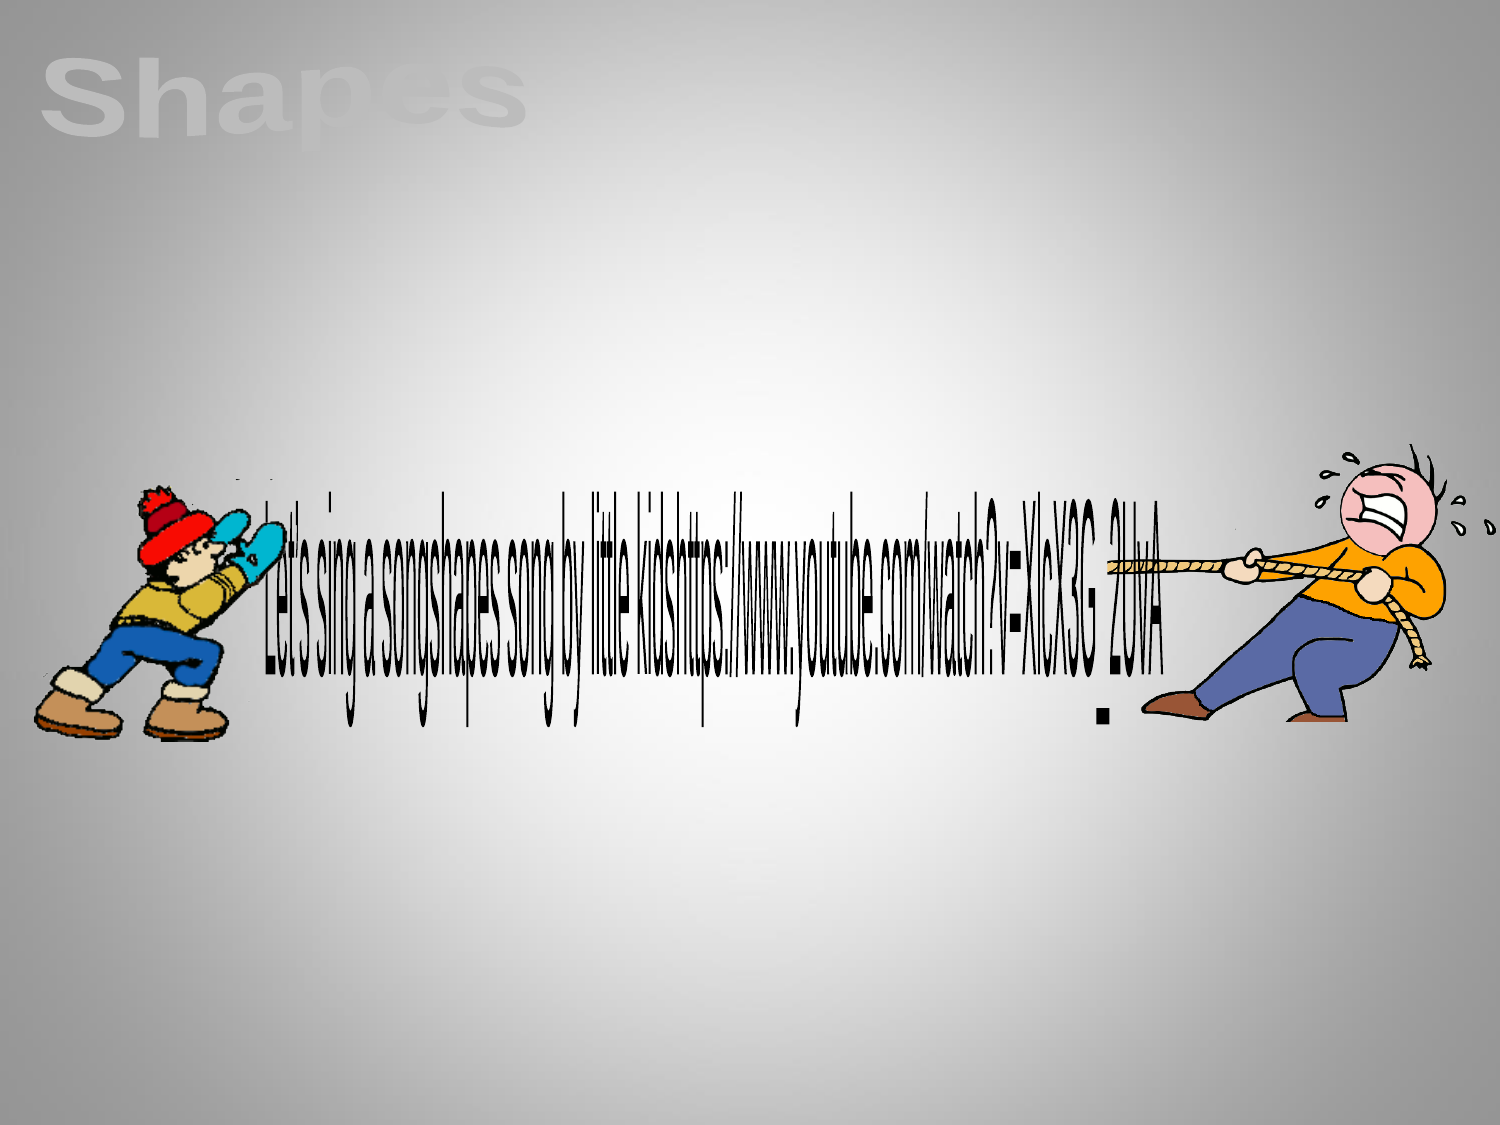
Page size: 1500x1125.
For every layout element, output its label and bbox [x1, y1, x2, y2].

picture [0, 0, 1500, 1125]
text_box [23, 443, 1499, 743]
